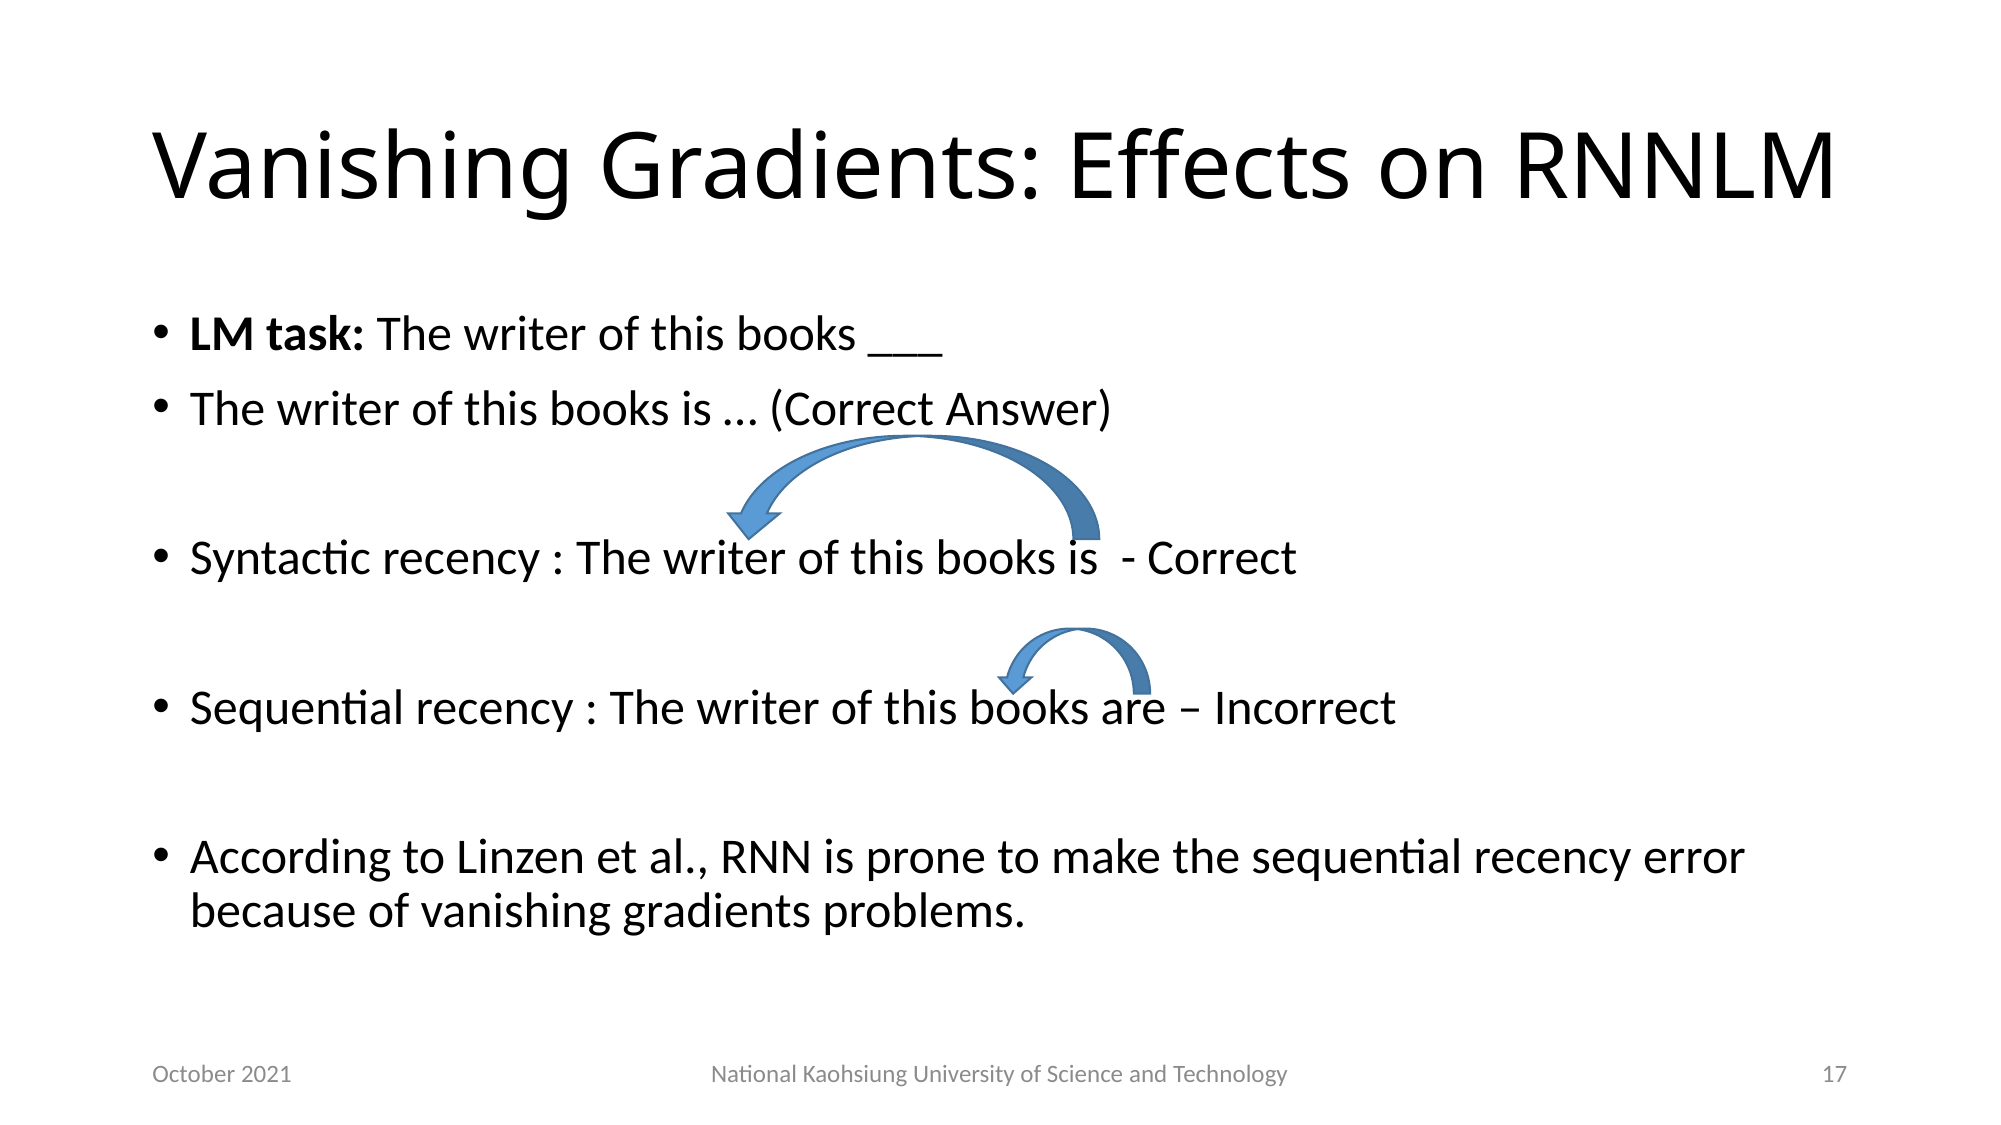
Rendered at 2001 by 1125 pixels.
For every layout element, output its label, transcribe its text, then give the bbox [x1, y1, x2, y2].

title Vanishing Gradients: Effects on RNNLM [137, 59, 1863, 278]
text_box [996, 627, 1152, 696]
list LM task: The writer of this books ___ The writer of this books is … (Correct Answer) Syntactic recency : The writer of this books is - Correct Sequential recency : The writer of this books are – Incorrect According to Linzen et al., RNN is prone to make the sequential recency error because of vanishing gradients problems. [137, 299, 1863, 1014]
slide_number 17 [1412, 1042, 1863, 1103]
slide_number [137, 1042, 588, 1103]
text_box [726, 434, 1101, 541]
footer National Kaohsiung University of Science and Technology [662, 1042, 1338, 1103]
